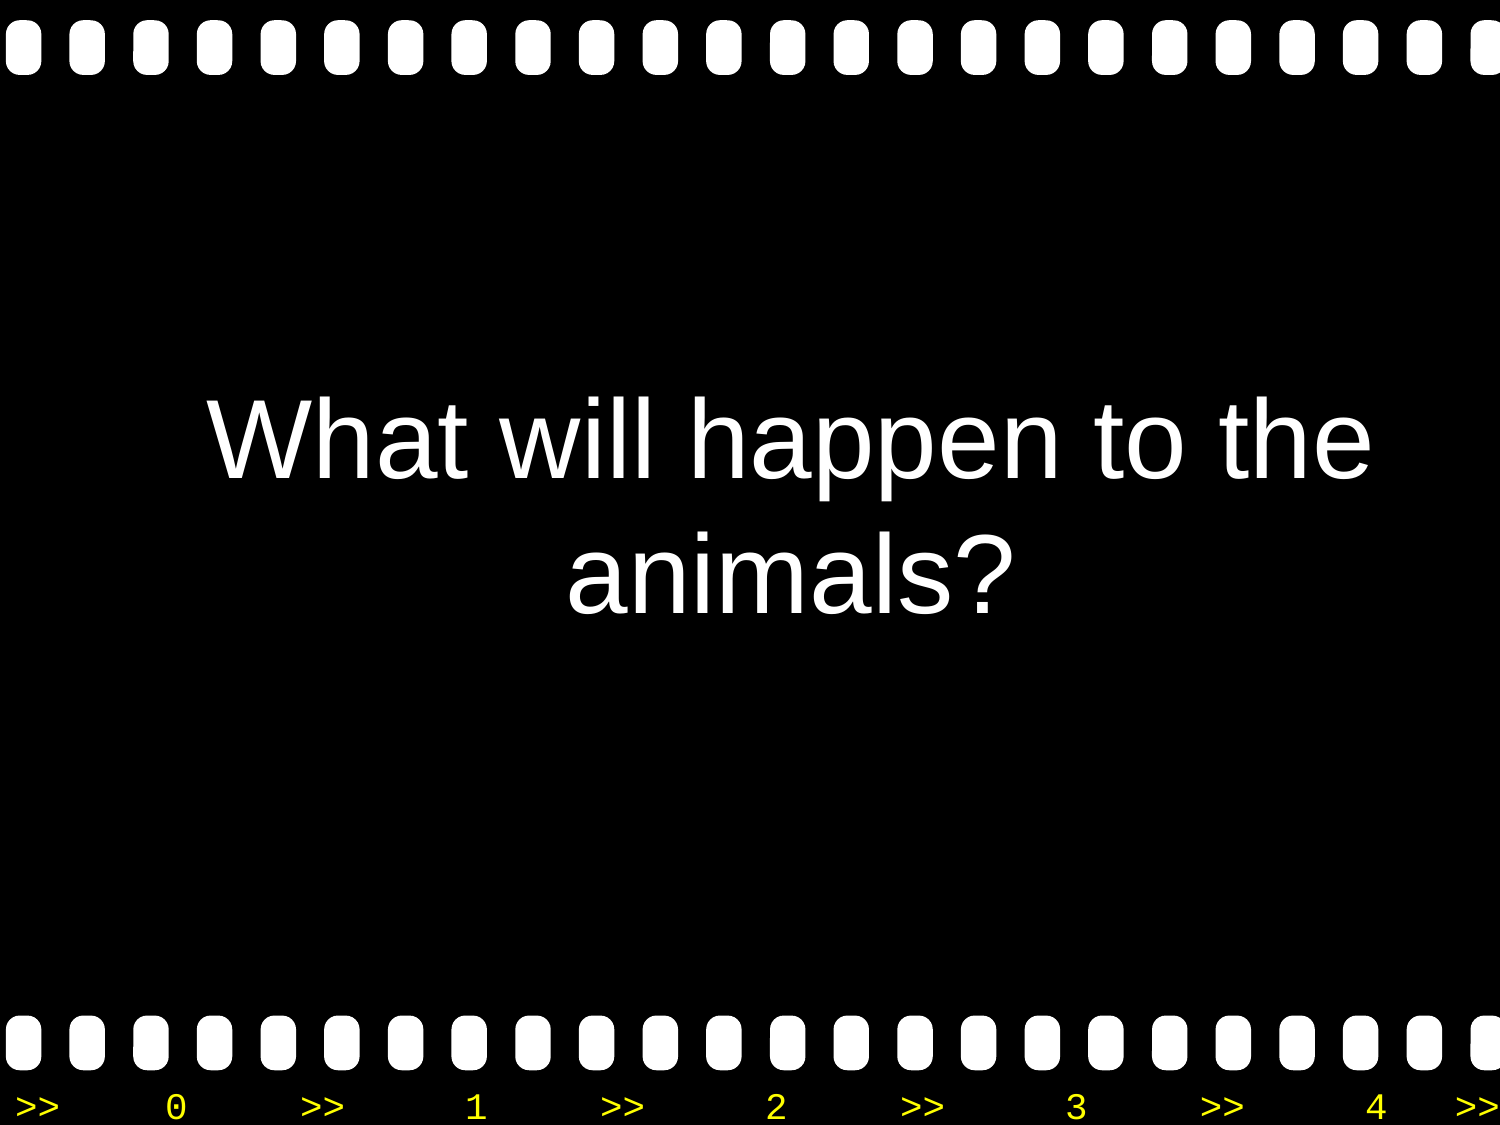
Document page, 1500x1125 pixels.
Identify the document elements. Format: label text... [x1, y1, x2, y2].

text_box What will happen to the animals? [182, 358, 1400, 644]
